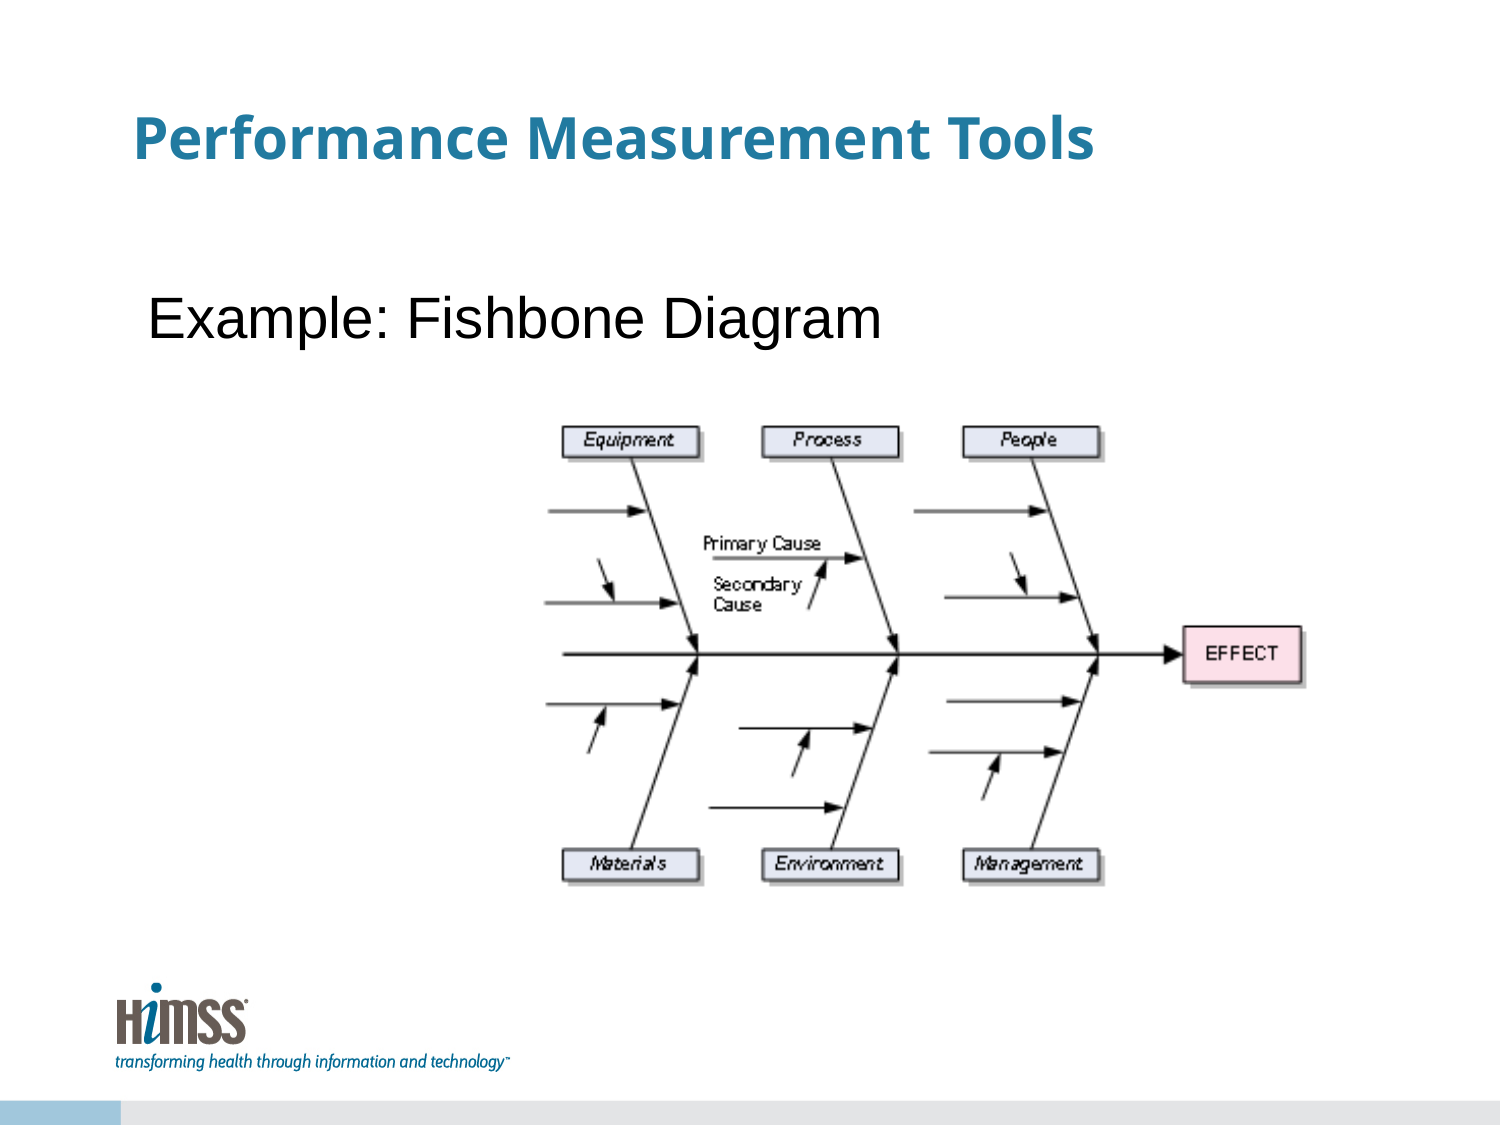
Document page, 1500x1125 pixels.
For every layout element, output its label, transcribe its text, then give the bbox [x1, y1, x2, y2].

text_box Example: Fishbone Diagram [132, 272, 1003, 358]
picture [0, 0, 1500, 1125]
title Performance Measurement Tools [117, 93, 1425, 226]
